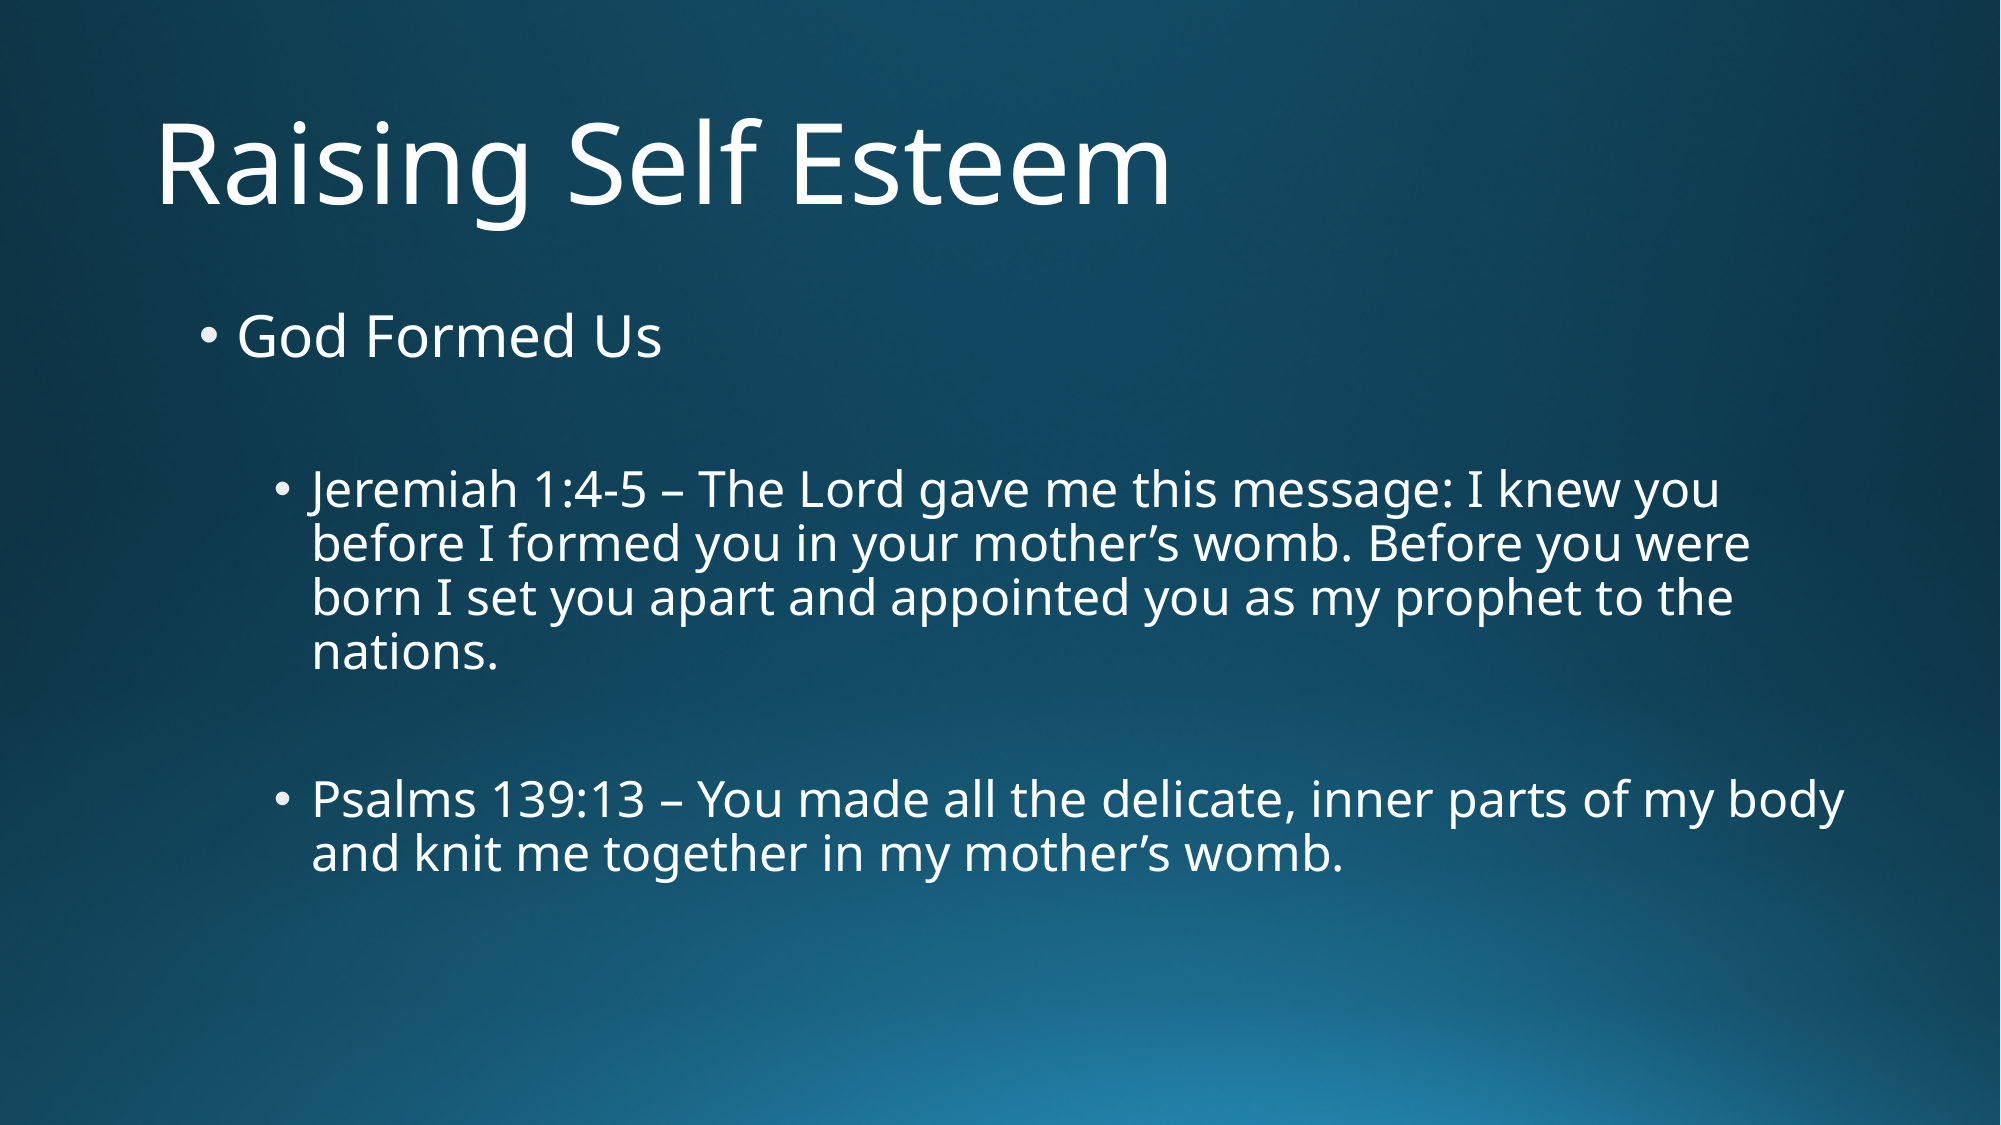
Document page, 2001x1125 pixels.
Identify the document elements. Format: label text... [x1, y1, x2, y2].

list God Formed Us Jeremiah 1:4-5 – The Lord gave me this message: I knew you before I formed you in your mother’s womb. Before you were born I set you apart and appointed you as my prophet to the nations. Psalms 139:13 – You made all the delicate, inner parts of my body and knit me together in my mother’s womb. [183, 299, 1863, 1014]
title Raising Self Esteem [137, 59, 1863, 278]
picture [0, 0, 2001, 1125]
